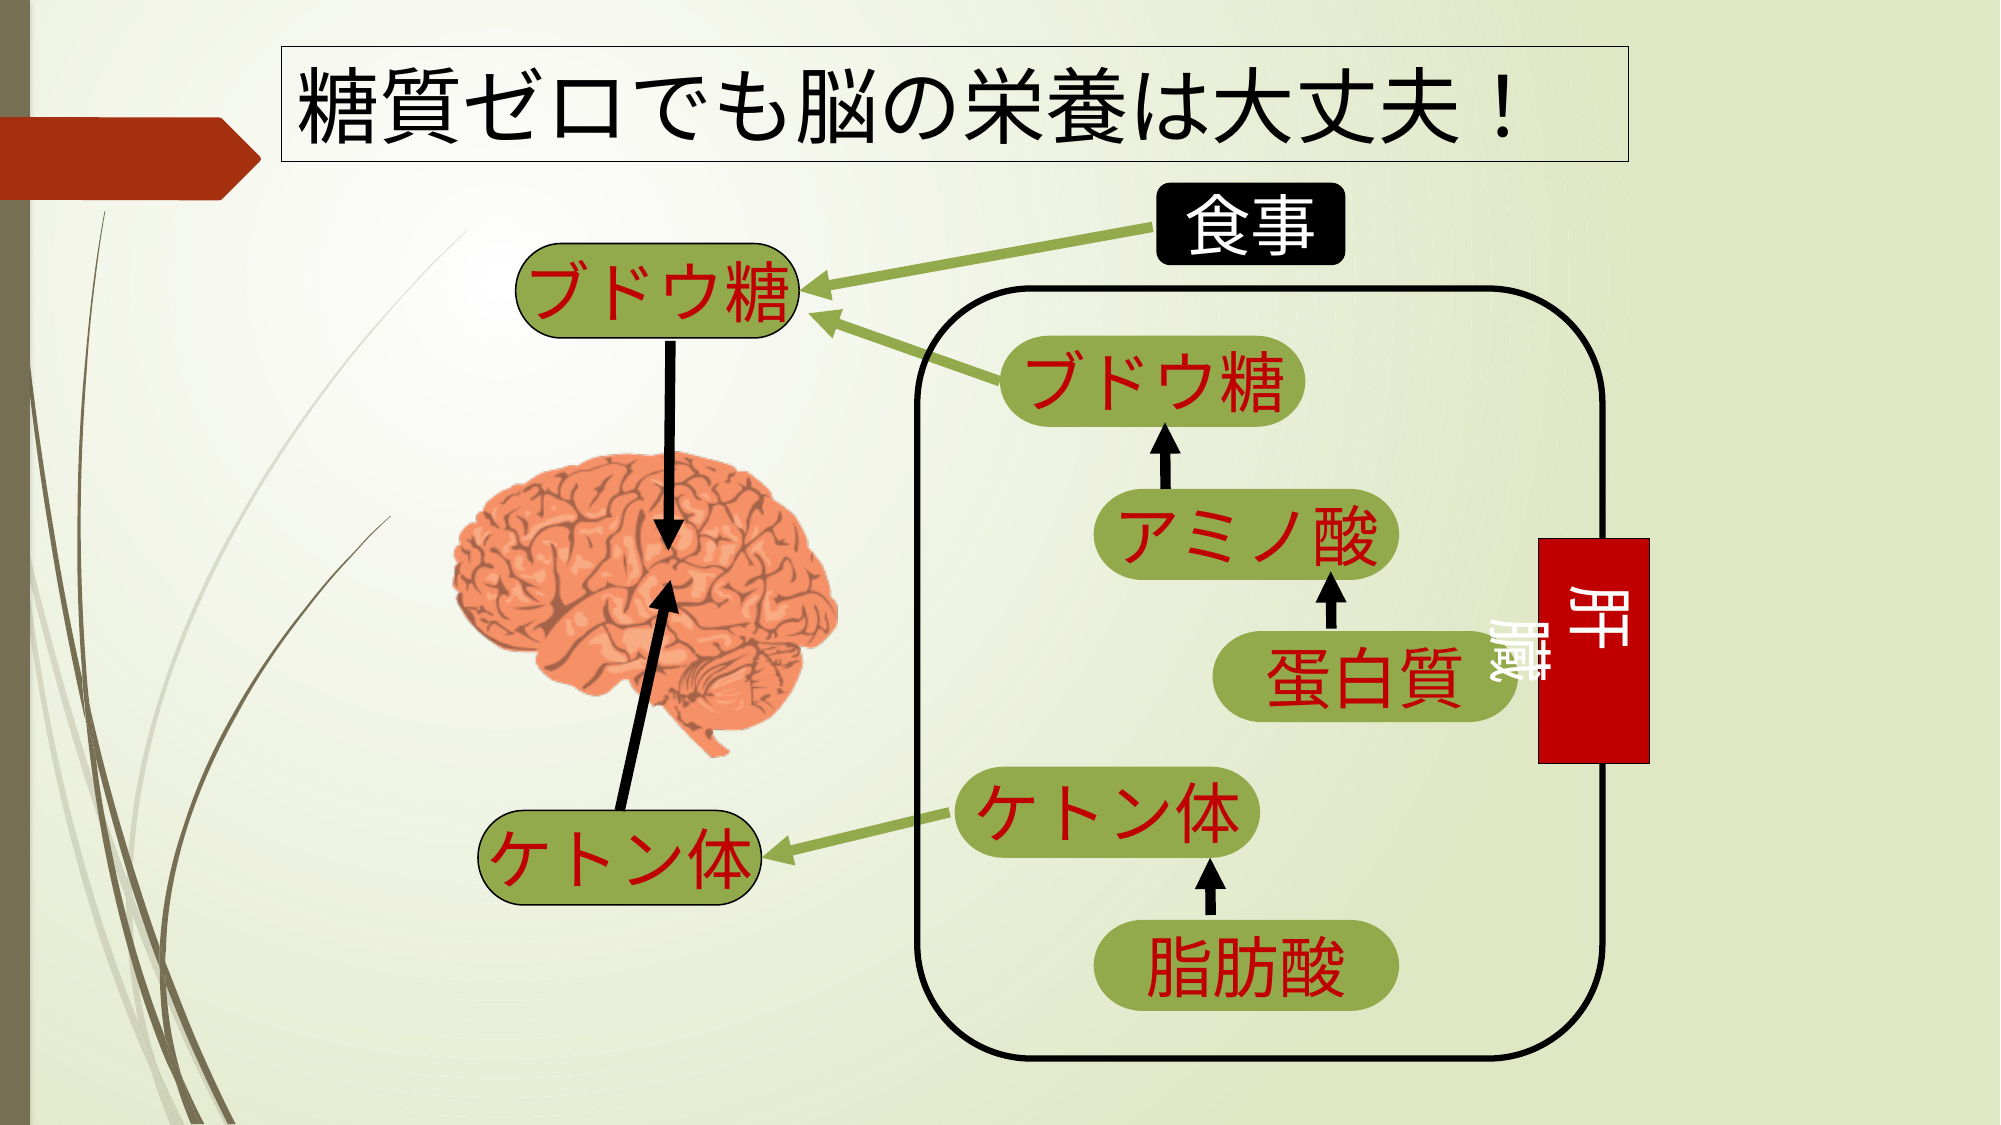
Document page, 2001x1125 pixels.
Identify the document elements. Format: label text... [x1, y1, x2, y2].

picture [444, 444, 847, 764]
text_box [917, 288, 1650, 1059]
text_box 糖質ゼロでも脳の栄養は大丈夫！ [281, 46, 1629, 162]
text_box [761, 812, 912, 859]
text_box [798, 182, 1346, 291]
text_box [808, 313, 912, 382]
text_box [515, 243, 800, 551]
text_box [477, 579, 762, 906]
